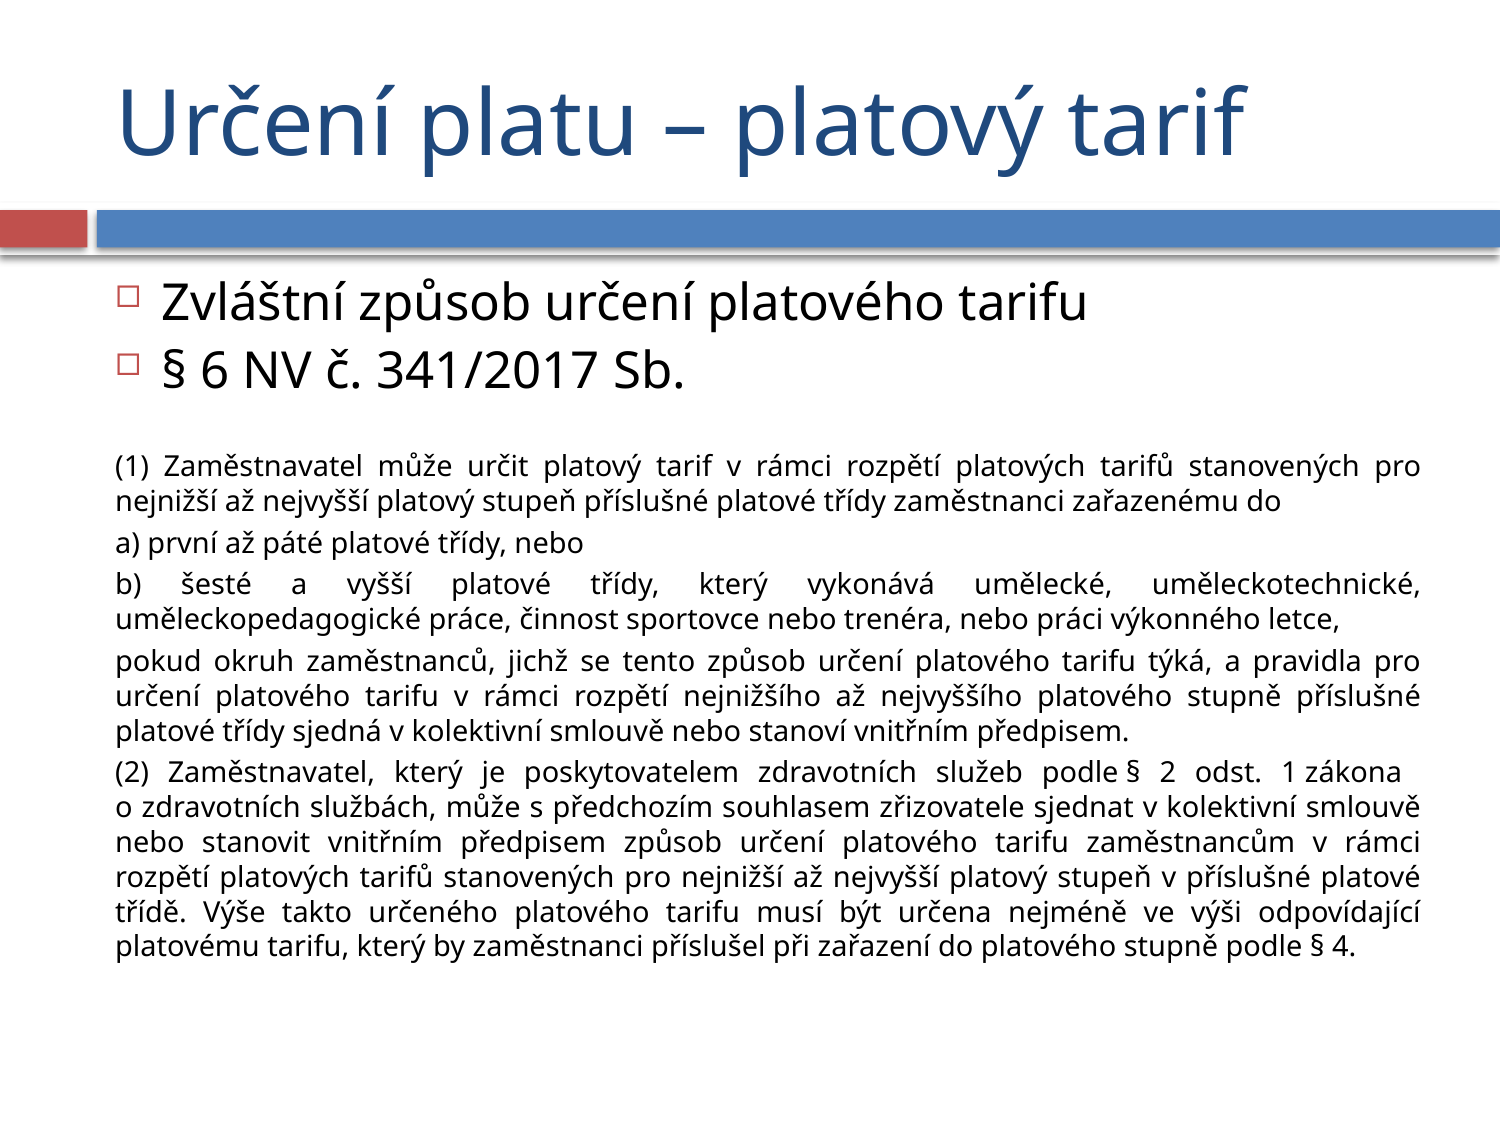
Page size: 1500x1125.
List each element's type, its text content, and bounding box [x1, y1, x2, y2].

list Zvláštní způsob určení platového tarifu § 6 NV č. 341/2017 Sb. (1) Zaměstnavatel může určit platový tarif v rámci rozpětí platových tarifů stanovených pro nejnižší až nejvyšší platový stupeň příslušné platové třídy zaměstnanci zařazenému do a) první až páté platové třídy, nebo b) šesté a vyšší platové třídy, který vykonává umělecké, uměleckotechnické, uměleckopedagogické práce, činnost sportovce nebo trenéra, nebo práci výkonného letce, pokud okruh zaměstnanců, jichž se tento způsob určení platového tarifu týká, a pravidla pro určení platového tarifu v rámci rozpětí nejnižšího až nejvyššího platového stupně příslušné platové třídy sjedná v kolektivní smlouvě nebo stanoví vnitřním předpisem. (2) Zaměstnavatel, který je poskytovatelem zdravotních služeb podle § 2 odst. 1 zákona o zdravotních službách, může s předchozím souhlasem zřizovatele sjednat v kolektivní smlouvě nebo stanovit vnitřním předpisem způsob určení platového tarifu zaměstnancům v rámci rozpětí platových tarifů stanovených pro nejnižší až nejvyšší platový stupeň v příslušné platové třídě. Výše takto určeného platového tarifu musí být určena nejméně ve výši odpovídající platovému tarifu, který by zaměstnanci příslušel při zařazení do platového stupně podle § 4. [100, 262, 1438, 1000]
title Určení platu – platový tarif [100, 37, 1438, 200]
